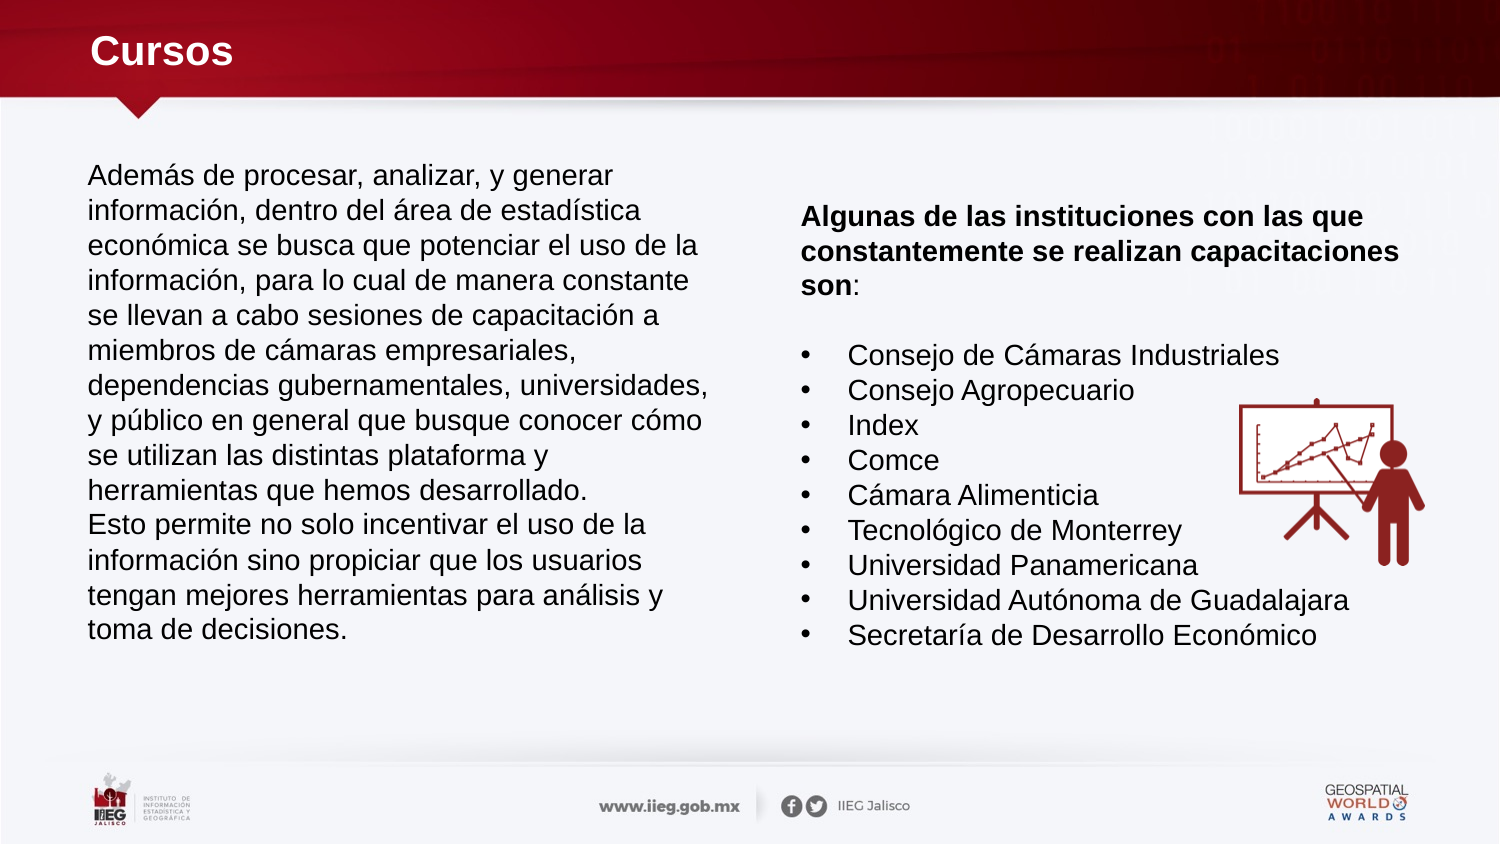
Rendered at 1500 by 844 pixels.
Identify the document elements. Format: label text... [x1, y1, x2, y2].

picture [0, 0, 1500, 844]
text_box Algunas de las instituciones con las que constantemente se realizan capacitaciones son: Consejo de Cámaras Industriales Consejo Agropecuario Index Comce Cámara Alimenticia Tecnológico de Monterrey Universidad Panamericana Universidad Autónoma de Guadalajara Secretaría de Desarrollo Económico [785, 189, 1446, 694]
list Además de procesar, analizar, y generar información, dentro del área de estadística económica se busca que potenciar el uso de la información, para lo cual de manera constante se llevan a cabo sesiones de capacitación a miembros de cámaras empresariales, dependencias gubernamentales, universidades, y público en general que busque conocer cómo se utilizan las distintas plataforma y herramientas que hemos desarrollado. Esto permite no solo incentivar el uso de la información sino propiciar que los usuarios tengan mejores herramientas para análisis y toma de decisiones. [72, 148, 726, 710]
title Cursos [75, 0, 1425, 99]
